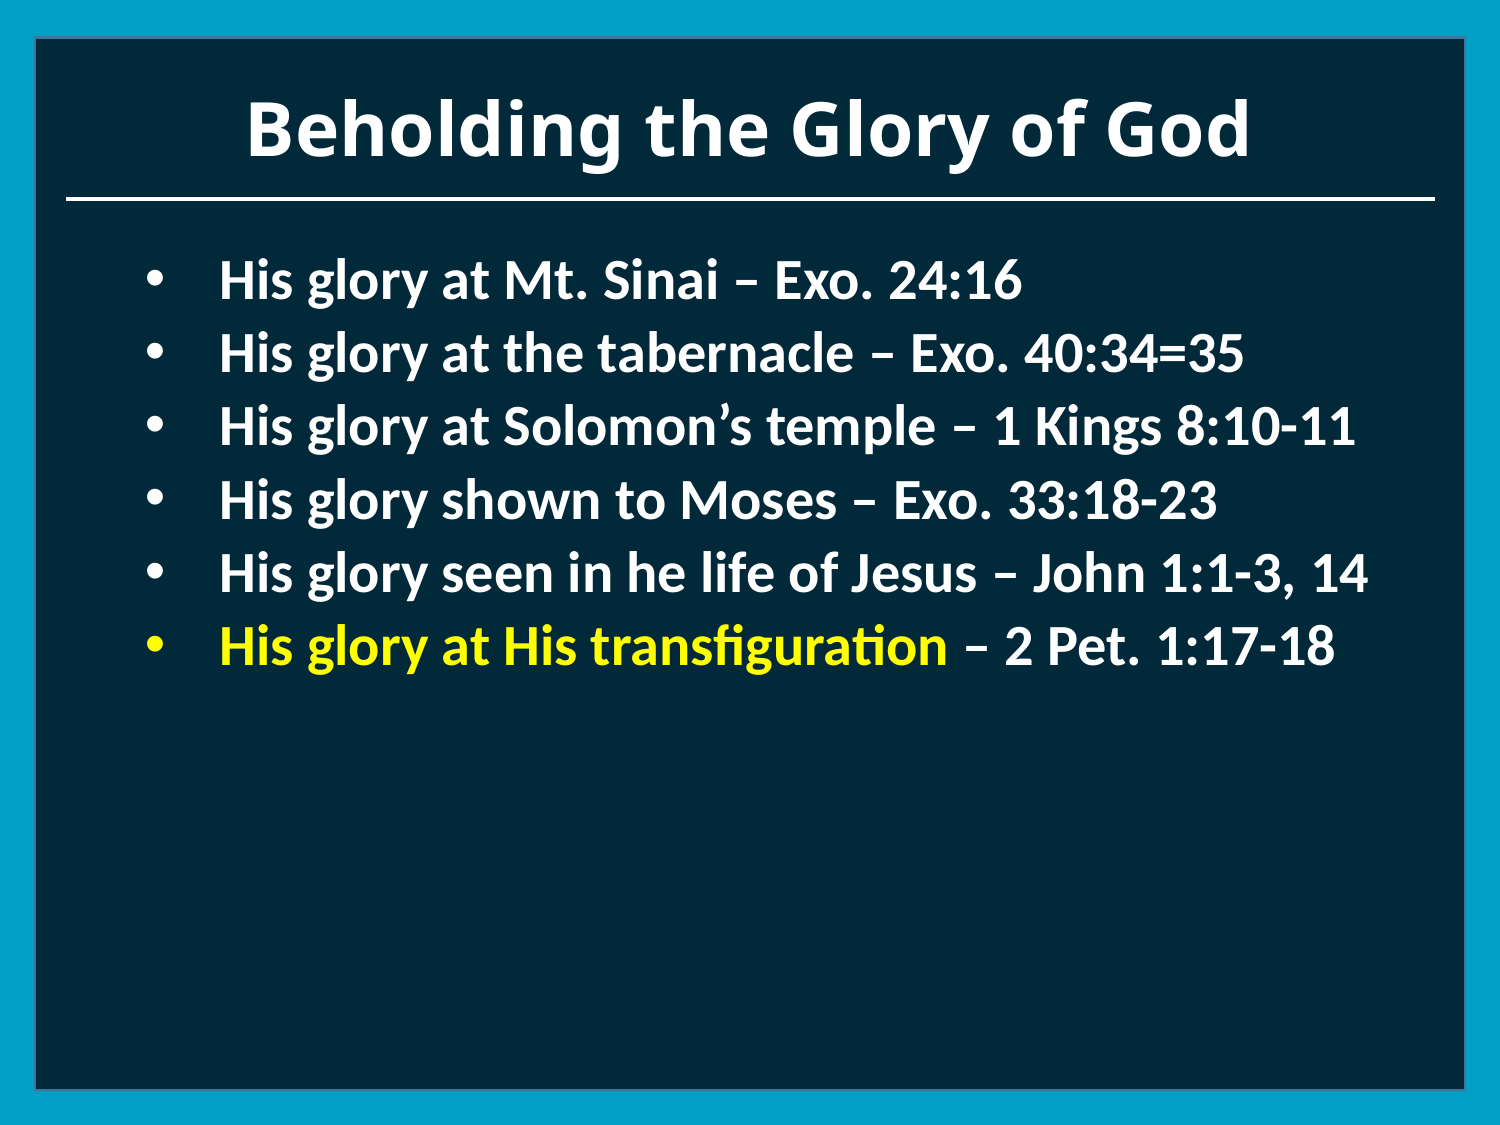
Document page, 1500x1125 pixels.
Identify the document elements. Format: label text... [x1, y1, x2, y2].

title Beholding the Glory of God [54, 66, 1445, 199]
subtitle His glory at Mt. Sinai – Exo. 24:16 His glory at the tabernacle – Exo. 40:34=35 His glory at Solomon’s temple – 1 Kings 8:10-11 His glory shown to Moses – Exo. 33:18-23 His glory seen in he life of Jesus – John 1:1-3, 14 His glory at His transfiguration – 2 Pet. 1:17-18 [54, 241, 1446, 1067]
